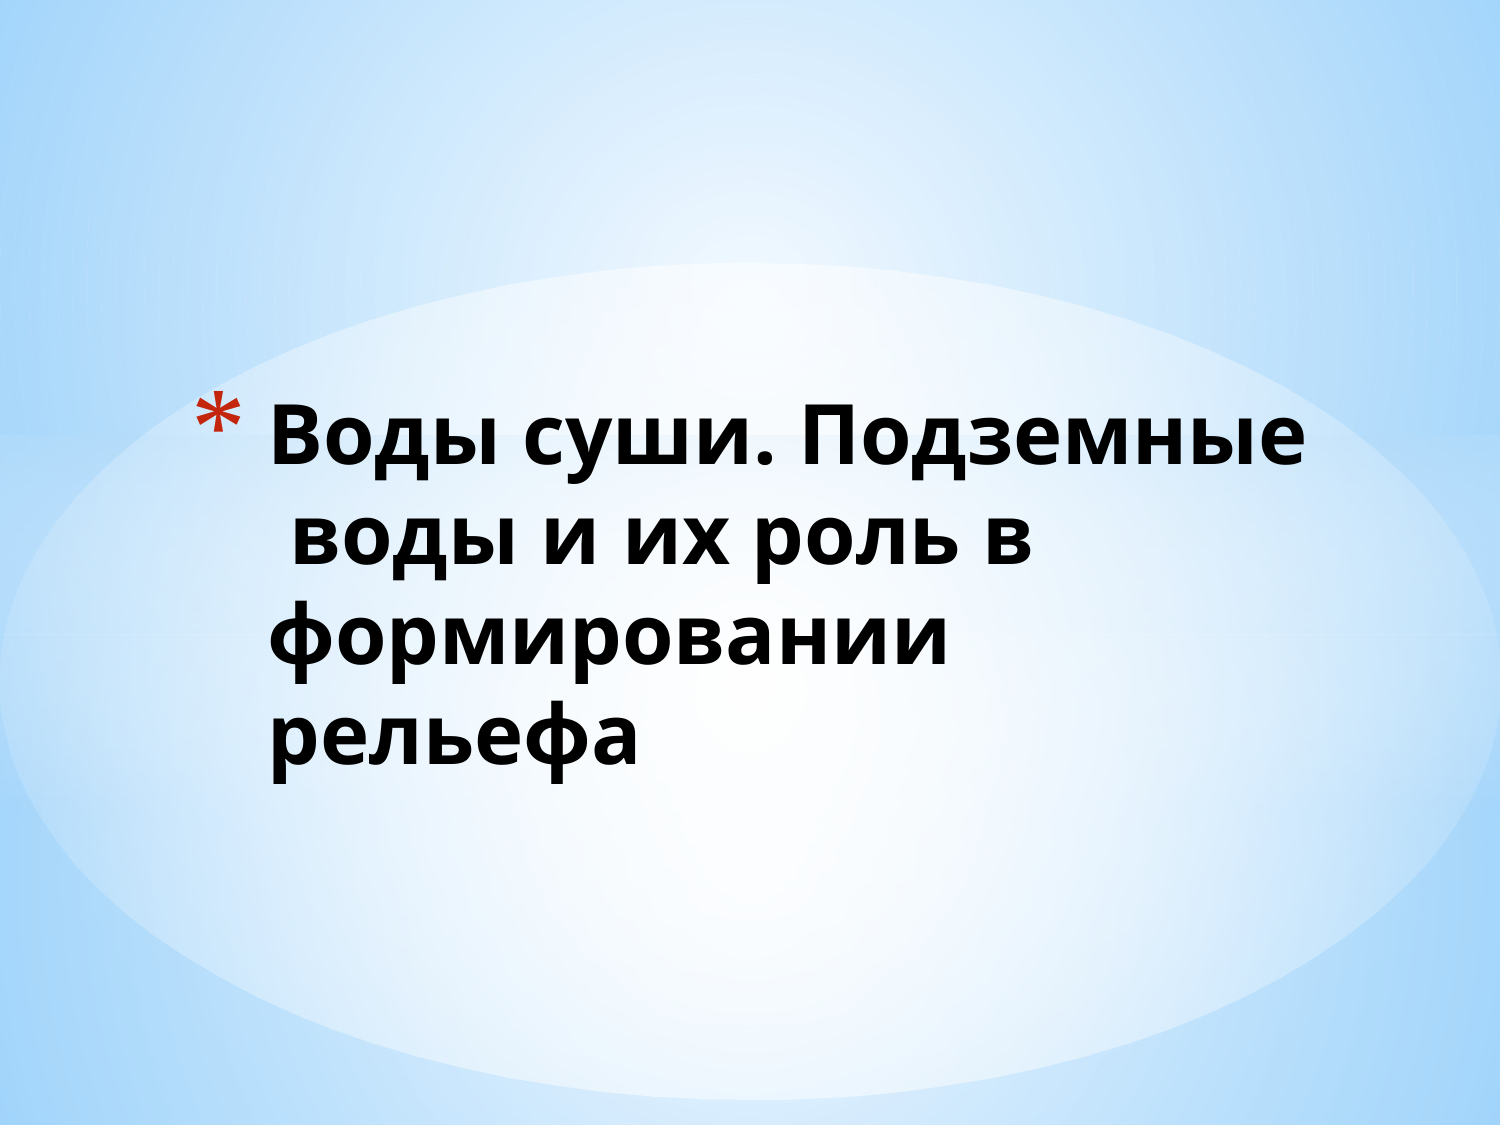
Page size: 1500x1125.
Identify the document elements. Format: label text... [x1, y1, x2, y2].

title Воды суши. Подземные воды и их роль в формировании рельефа [147, 373, 1325, 668]
